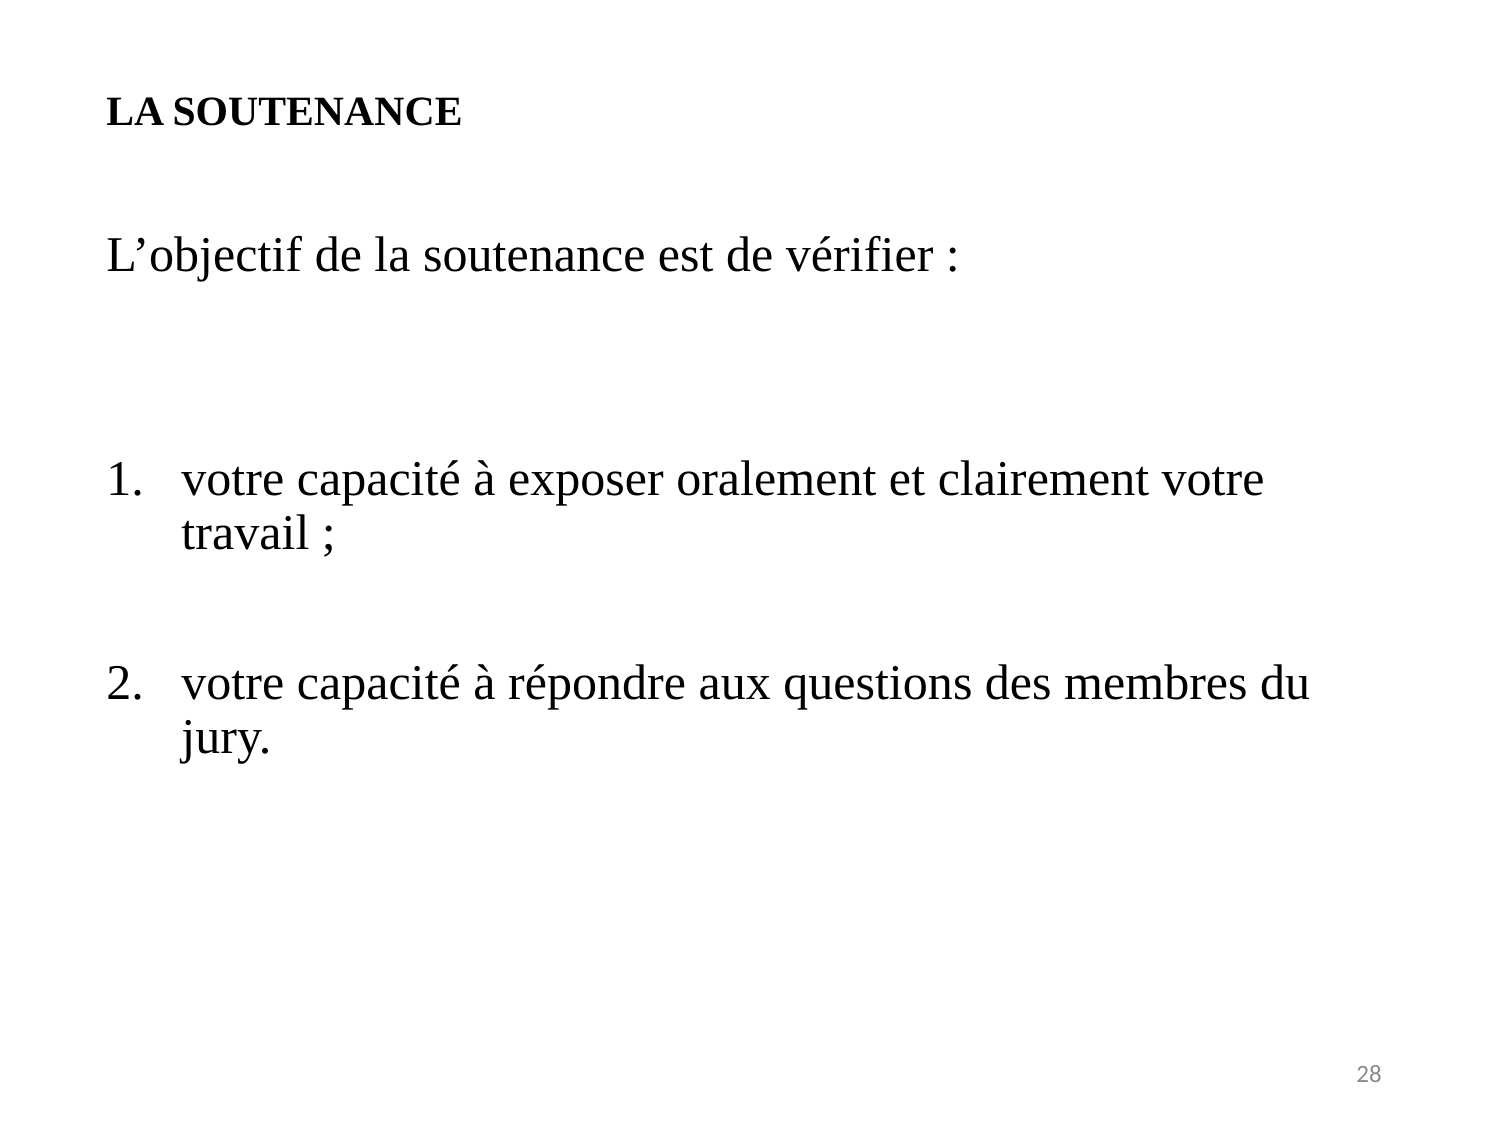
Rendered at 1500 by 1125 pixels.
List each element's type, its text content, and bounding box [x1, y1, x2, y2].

slide_number 28 [1059, 1042, 1397, 1103]
list L’objectif de la soutenance est de vérifier : votre capacité à exposer oralement et clairement votre travail ; votre capacité à répondre aux questions des membres du jury. [91, 220, 1386, 935]
title LA SOUTENANCE [91, 3, 1386, 220]
